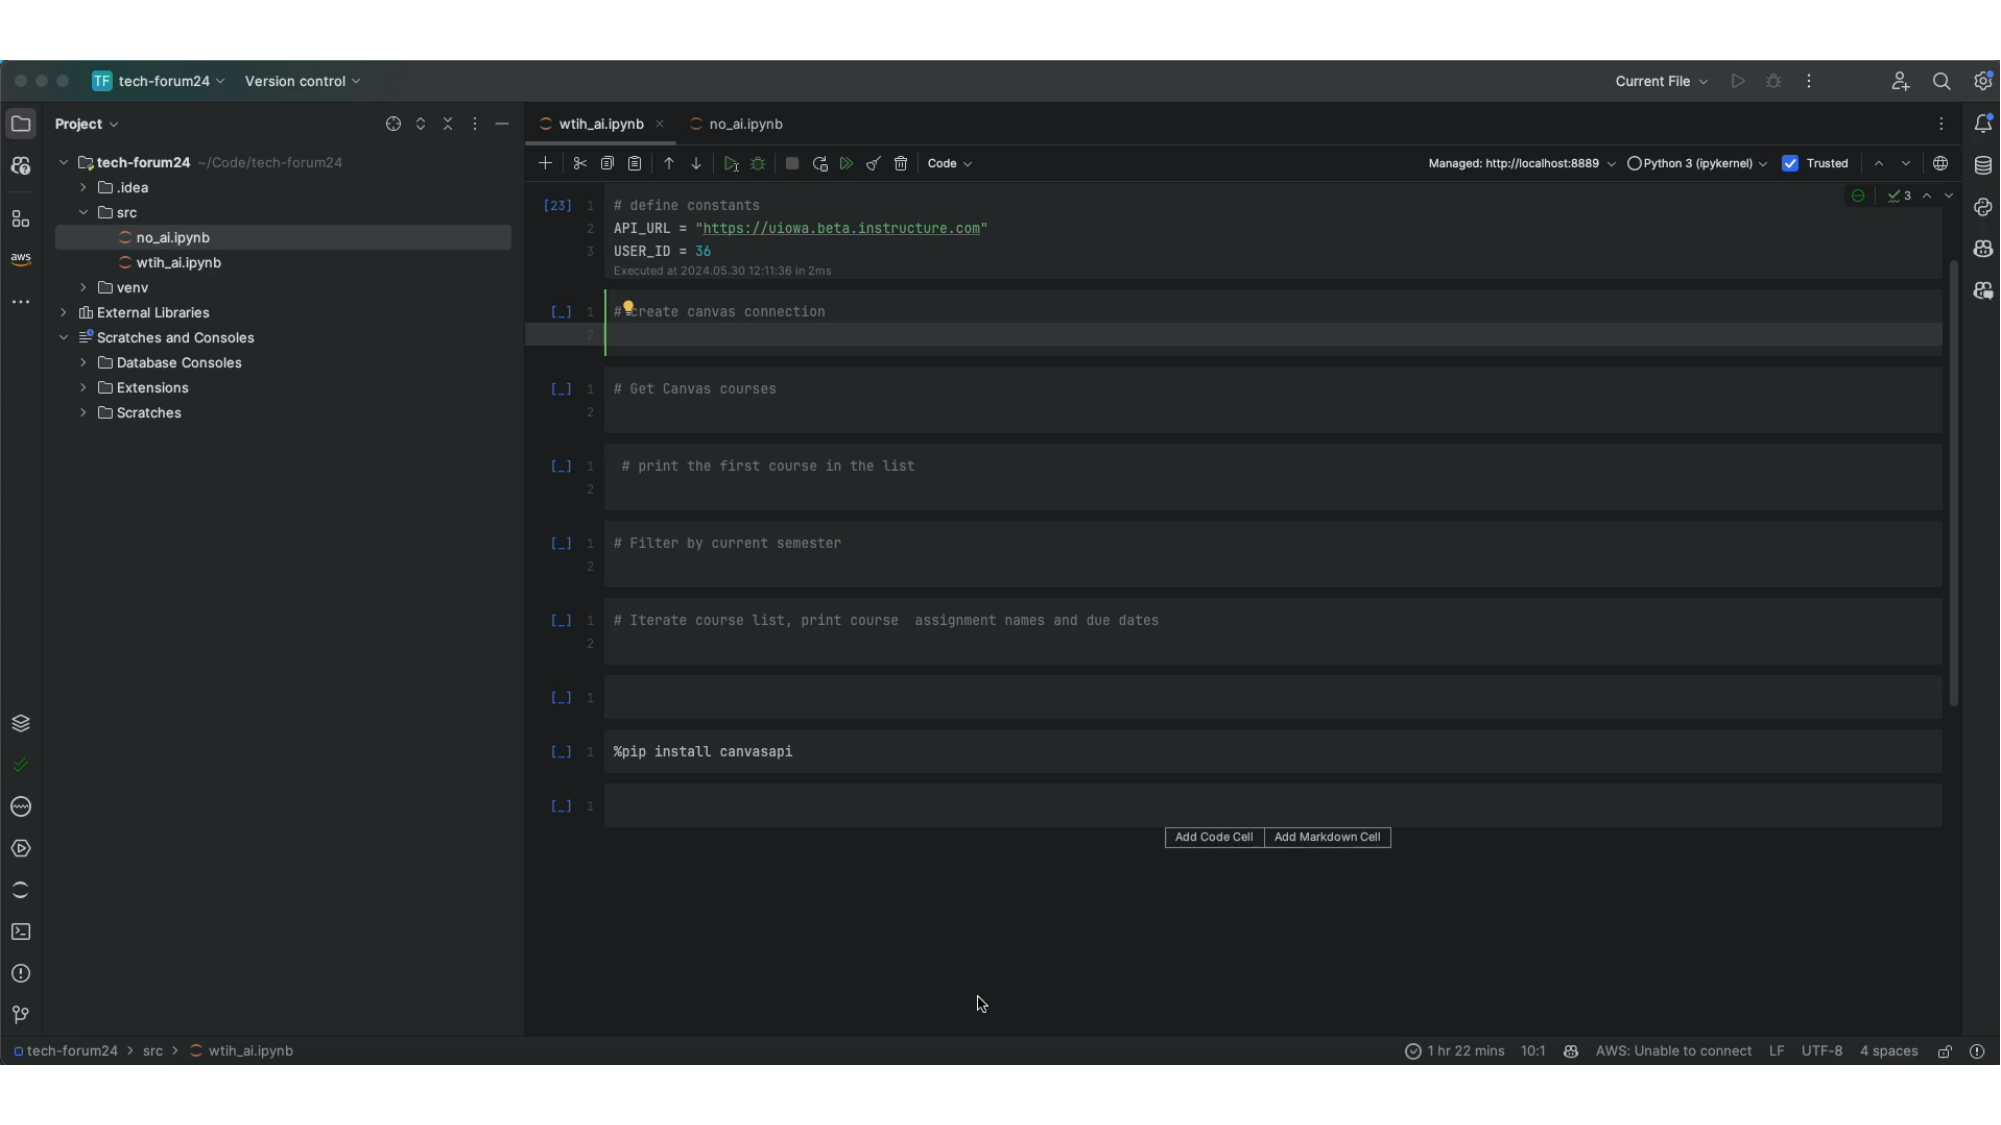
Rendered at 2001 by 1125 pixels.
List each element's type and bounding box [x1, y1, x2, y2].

text_box [0, 59, 2000, 1066]
